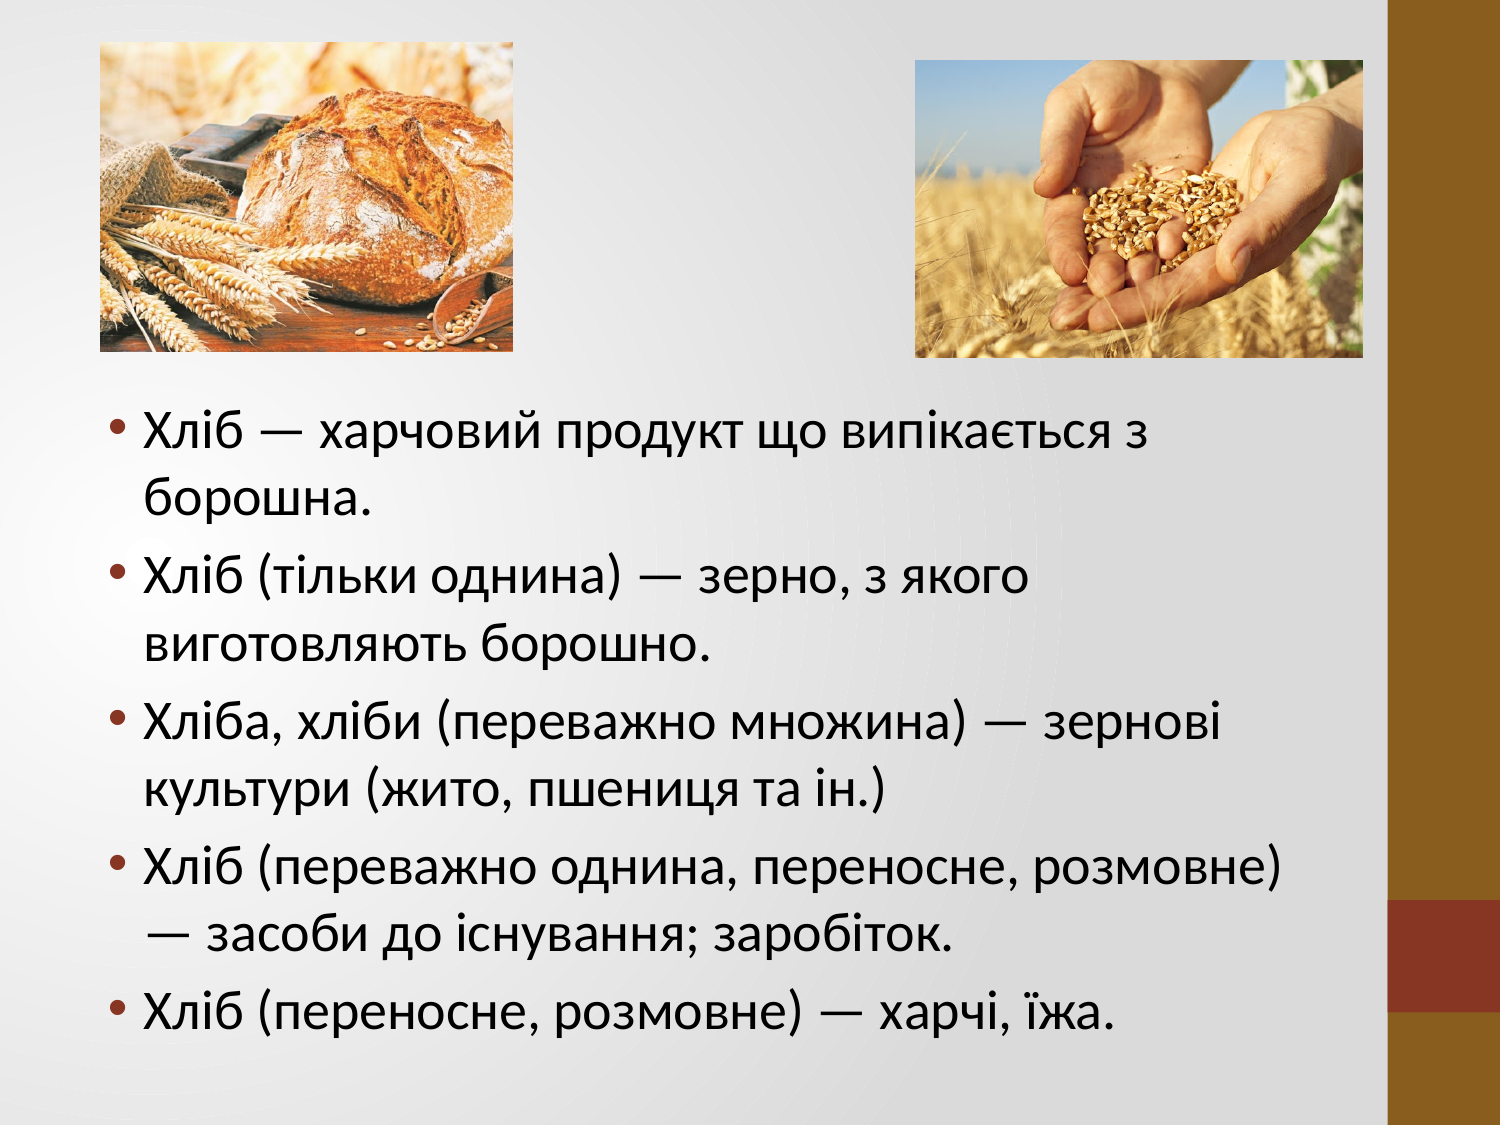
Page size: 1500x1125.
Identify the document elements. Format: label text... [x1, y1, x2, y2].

picture [99, 42, 514, 353]
picture [914, 60, 1364, 359]
list Хліб — харчовий продукт що випікається з борошна. Хліб (тільки однина) — зерно, з якого виготовляють борошно. Хліба, хліби (переважно множина) — зернові культури (жито, пшениця та ін.) Хліб (переважно однина, переносне, розмовне) — засоби до існування; заробіток. Хліб (переносне, розмовне) — харчі, їжа. [75, 385, 1325, 1050]
